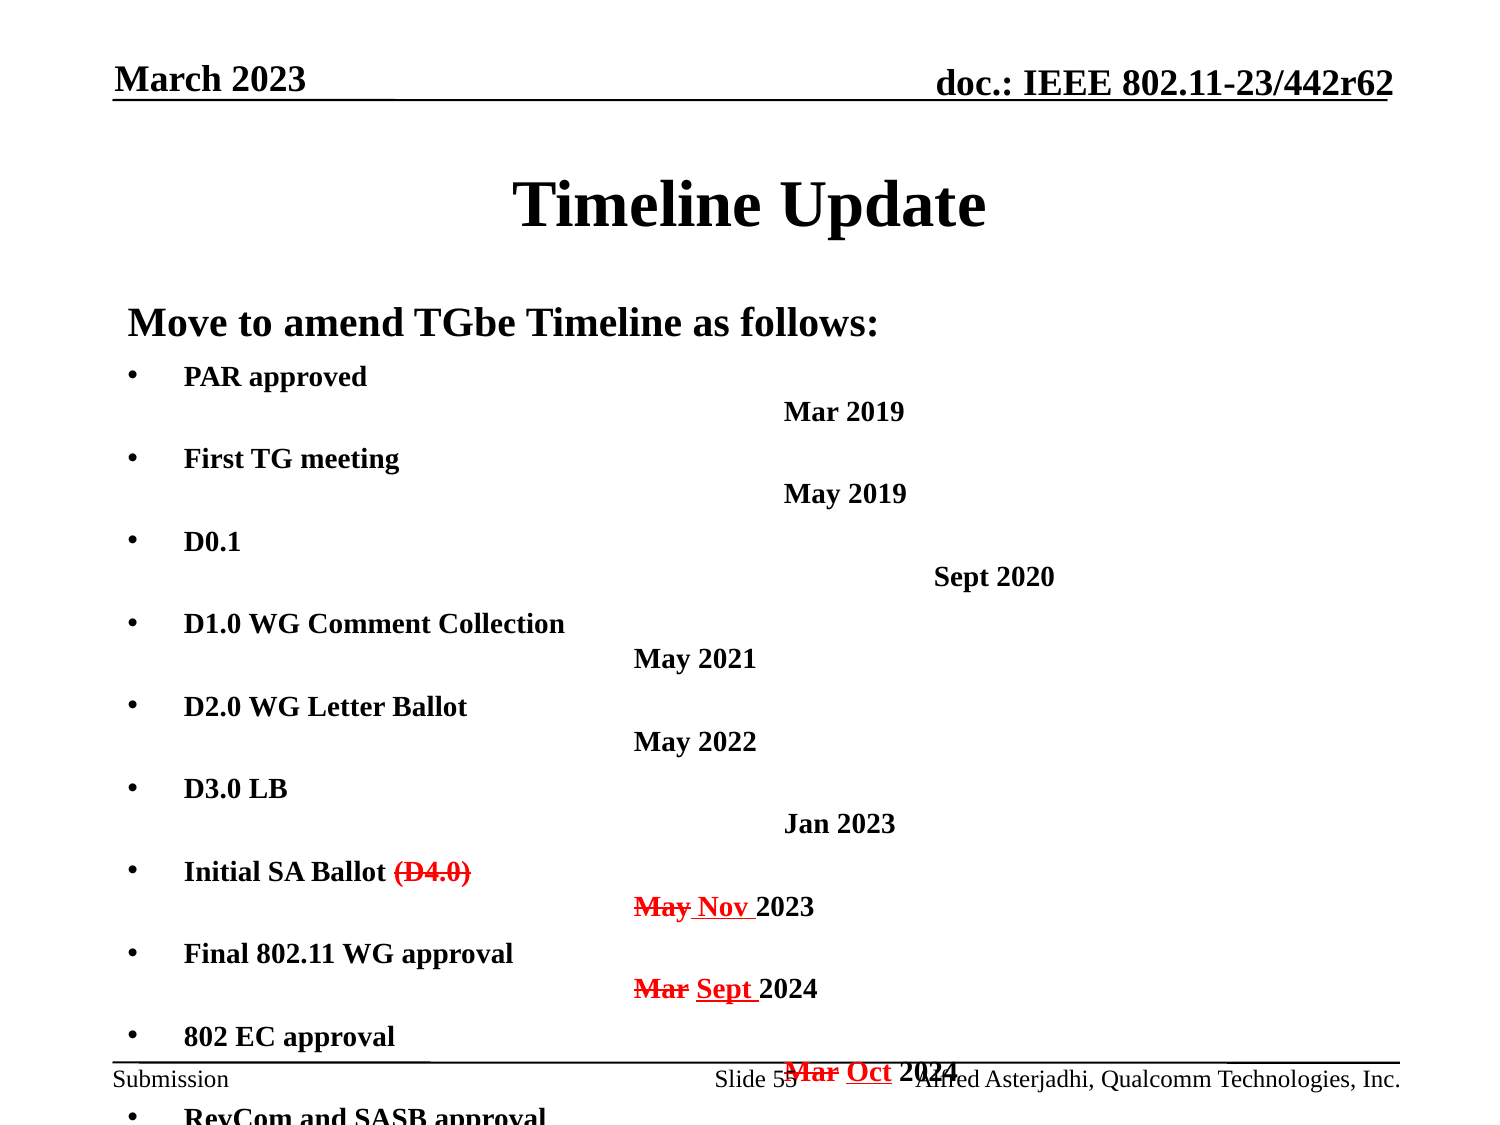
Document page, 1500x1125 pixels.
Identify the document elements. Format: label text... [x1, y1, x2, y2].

title Timeline Update [112, 112, 1388, 286]
list Move to amend TGbe Timeline as follows: PAR approved Mar 2019 First TG meeting May 2019 D0.1 Sept 2020 D1.0 WG Comment Collection May 2021 D2.0 WG Letter Ballot May 2022 D3.0 LB Jan 2023 Initial SA Ballot (D4.0) May Nov 2023 Final 802.11 WG approval Mar Sept 2024 802 EC approval Mar Oct 2024 RevCom and SASB approval May Dec 2024 Move: Abhishek Patil Second: Brian Hart Discussion: None. Result: Approved with unanimous consent. [112, 286, 1388, 1063]
slide_number Slide 55 [712, 1061, 800, 1123]
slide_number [114, 54, 423, 100]
footer Alfred Asterjadhi, Qualcomm Technologies, Inc. [878, 1061, 1402, 1093]
